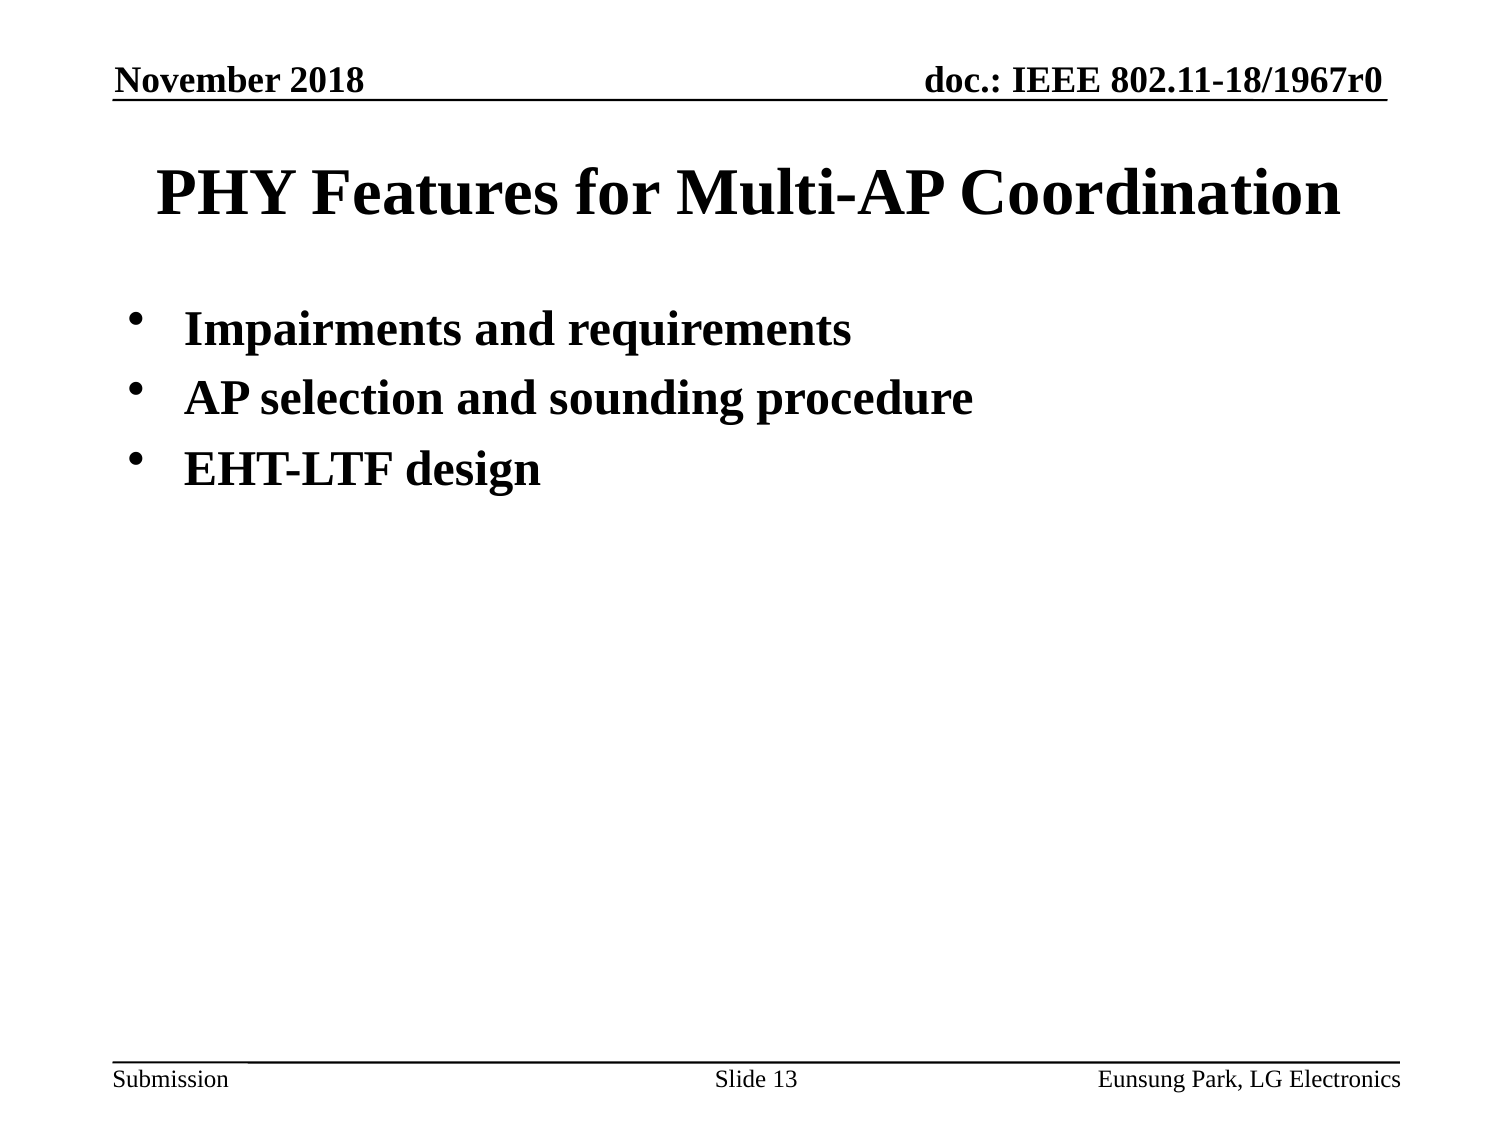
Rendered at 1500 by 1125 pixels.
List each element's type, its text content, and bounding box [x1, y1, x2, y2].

title PHY Features for Multi-AP Coordination [112, 112, 1388, 263]
list Impairments and requirements AP selection and sounding procedure EHT-LTF design [112, 287, 1388, 1000]
slide_number Slide 13 [712, 1061, 800, 1093]
footer Eunsung Park, LG Electronics [1038, 1061, 1402, 1093]
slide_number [114, 54, 368, 101]
